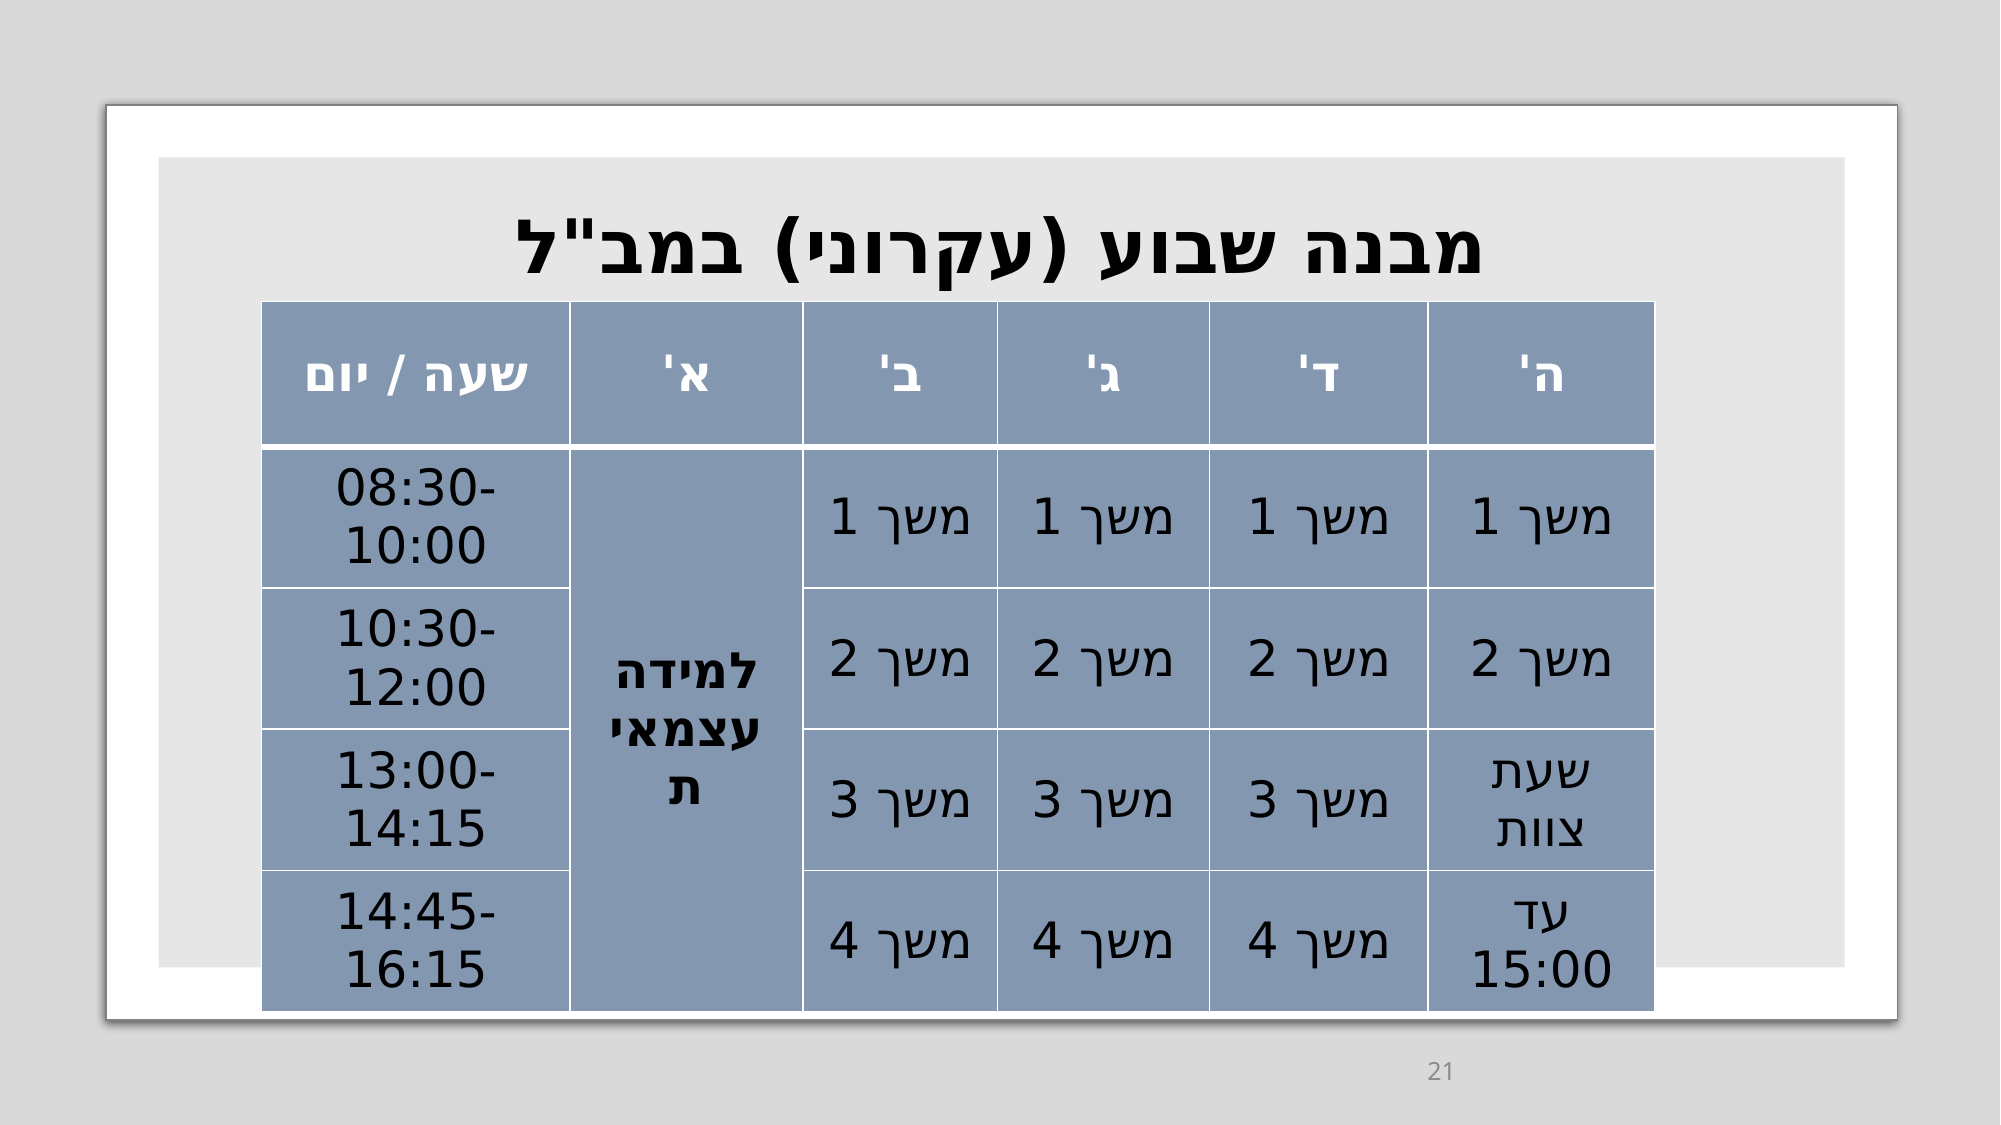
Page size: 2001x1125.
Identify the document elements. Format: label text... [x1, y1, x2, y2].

table_cell משך 2 [804, 589, 997, 728]
table_cell משך 4 [998, 871, 1209, 1011]
title מבנה שבוע (עקרוני) במב"ל [211, 172, 1793, 327]
table_cell עד 15:00 [1429, 871, 1654, 1011]
text_box [158, 156, 1846, 968]
table_header ה' [1429, 302, 1654, 444]
table_cell משך 1 [804, 450, 997, 587]
table_cell 08:30-10:00 [262, 450, 569, 587]
text_box [0, 0, 2000, 1125]
table_cell משך 4 [1210, 871, 1427, 1011]
table_header ד' [1210, 302, 1427, 444]
table_header א' [571, 302, 802, 444]
table_cell משך 3 [804, 730, 997, 870]
table_cell משך 3 [1210, 730, 1427, 870]
table_cell משך 1 [1210, 450, 1427, 587]
table_cell 13:00-14:15 [262, 730, 569, 870]
table_cell משך 2 [998, 589, 1209, 728]
table_header ג' [998, 302, 1209, 444]
table_cell משך 1 [1429, 450, 1654, 587]
table_cell משך 4 [804, 871, 997, 1011]
table_cell שעת צוות [1429, 730, 1654, 870]
table_cell משך 3 [998, 730, 1209, 870]
table_cell משך 2 [1429, 589, 1654, 728]
table_header ב' [804, 302, 997, 444]
table_cell 10:30-12:00 [262, 589, 569, 728]
table_cell משך 2 [1210, 589, 1427, 728]
slide_number 21 [1412, 1042, 1863, 1103]
table_cell משך 1 [998, 450, 1209, 587]
table_cell למידה עצמאית [571, 450, 802, 1011]
table_header שעה / יום [262, 302, 569, 444]
text_box [105, 104, 1898, 1021]
table_cell 14:45-16:15 [262, 871, 569, 1011]
